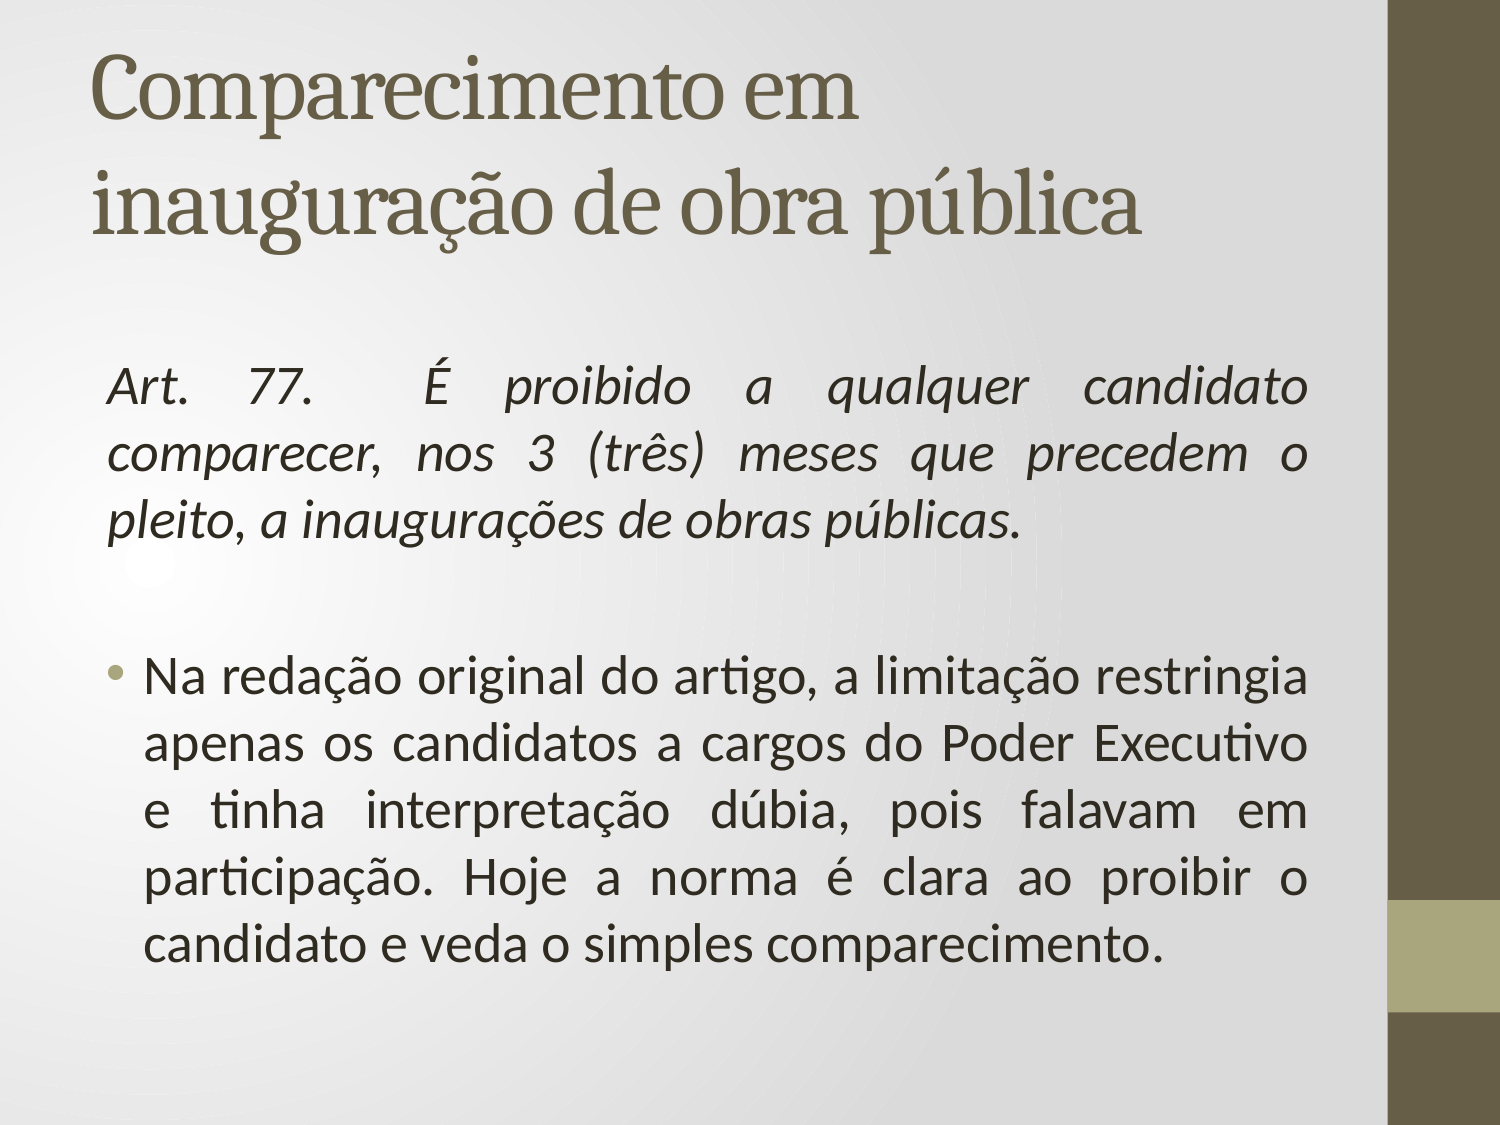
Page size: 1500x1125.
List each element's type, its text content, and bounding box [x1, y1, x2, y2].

list Art. 77. É proibido a qualquer candidato comparecer, nos 3 (três) meses que precedem o pleito, a inaugurações de obras públicas. Na redação original do artigo, a limitação restringia apenas os candidatos a cargos do Poder Executivo e tinha interpretação dúbia, pois falavam em participação. Hoje a norma é clara ao proibir o candidato e veda o simples comparecimento. [75, 262, 1325, 1050]
title Comparecimento em inauguração de obra pública [75, 45, 1325, 233]
